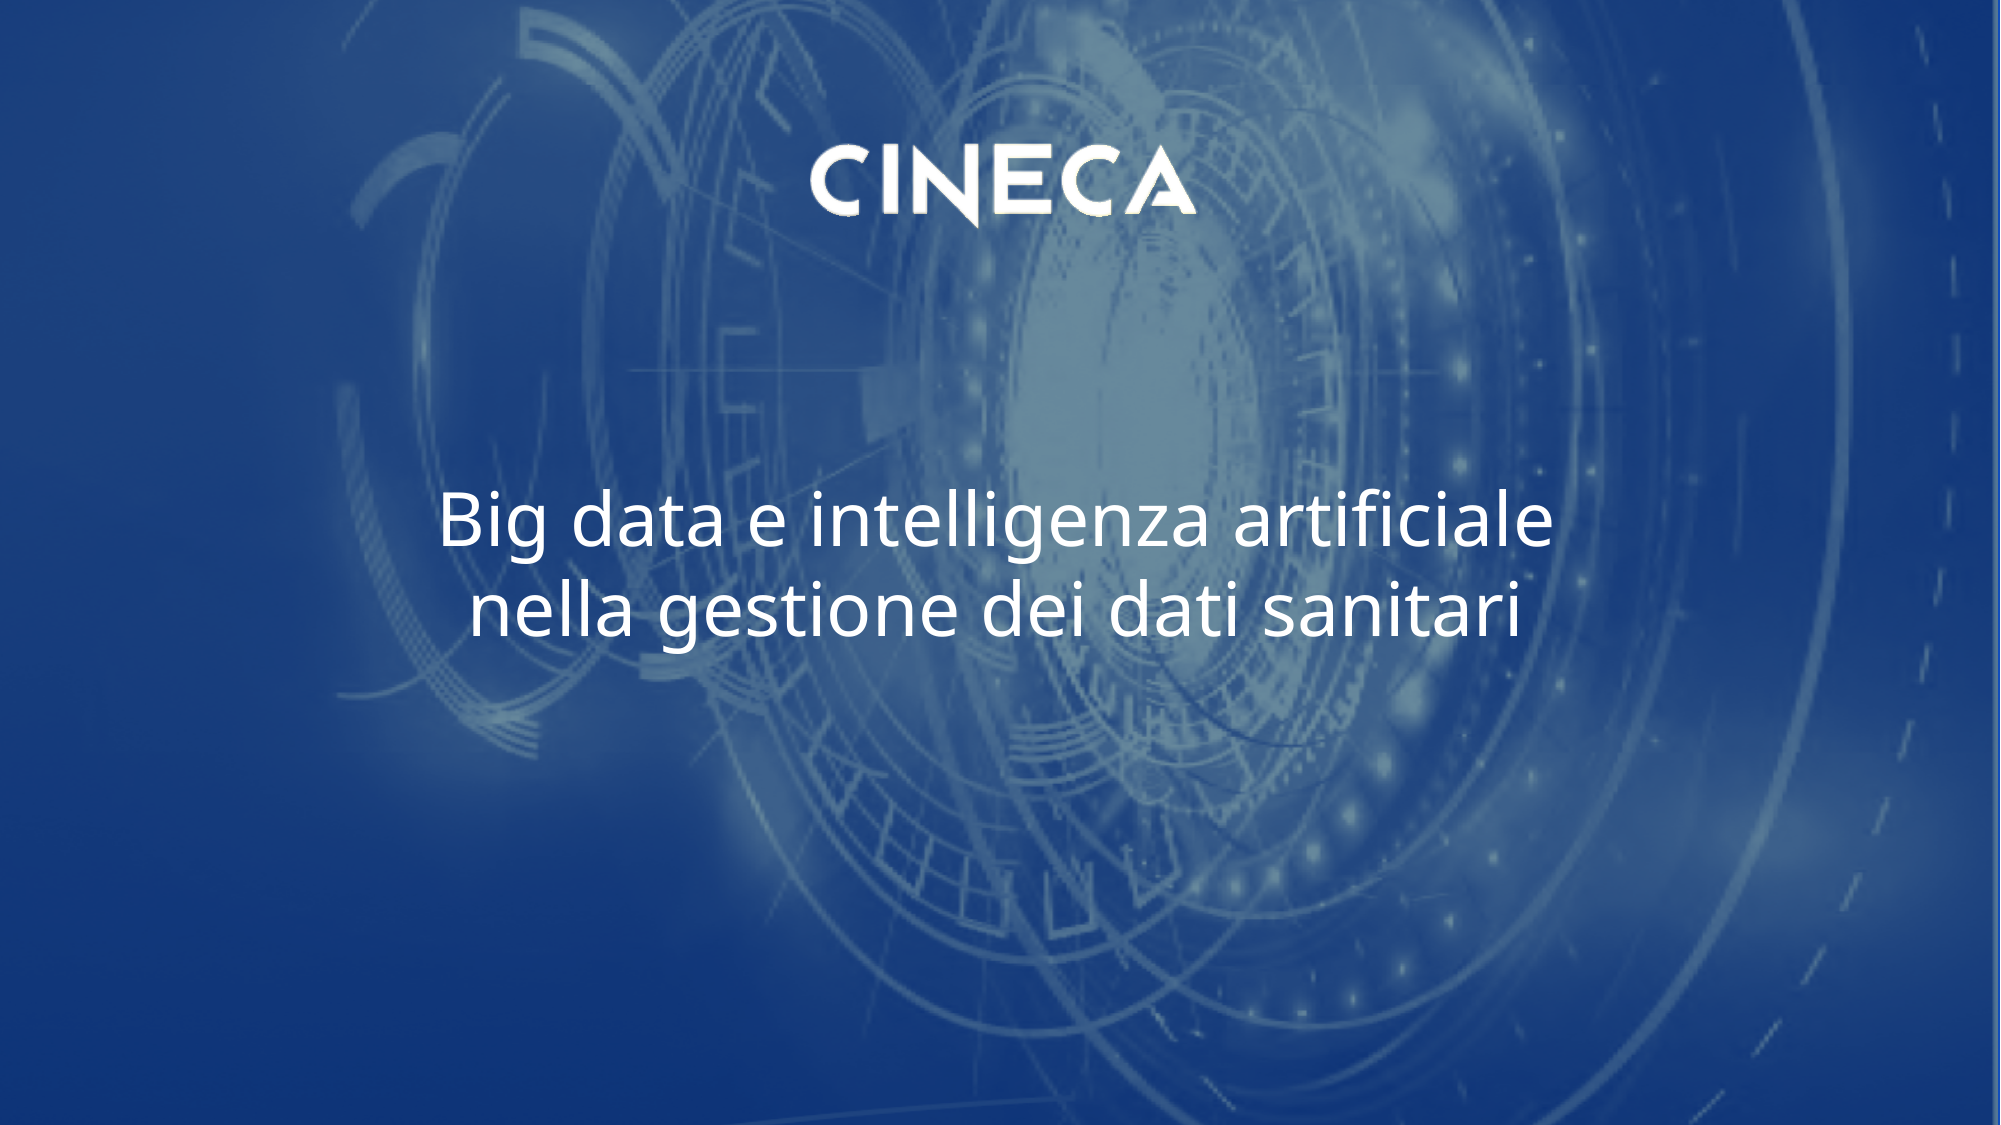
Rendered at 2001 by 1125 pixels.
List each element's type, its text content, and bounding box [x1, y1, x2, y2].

picture [581, 0, 1425, 273]
text_box Big data e intelligenza artificiale nella gestione dei dati sanitari [54, 463, 1938, 659]
